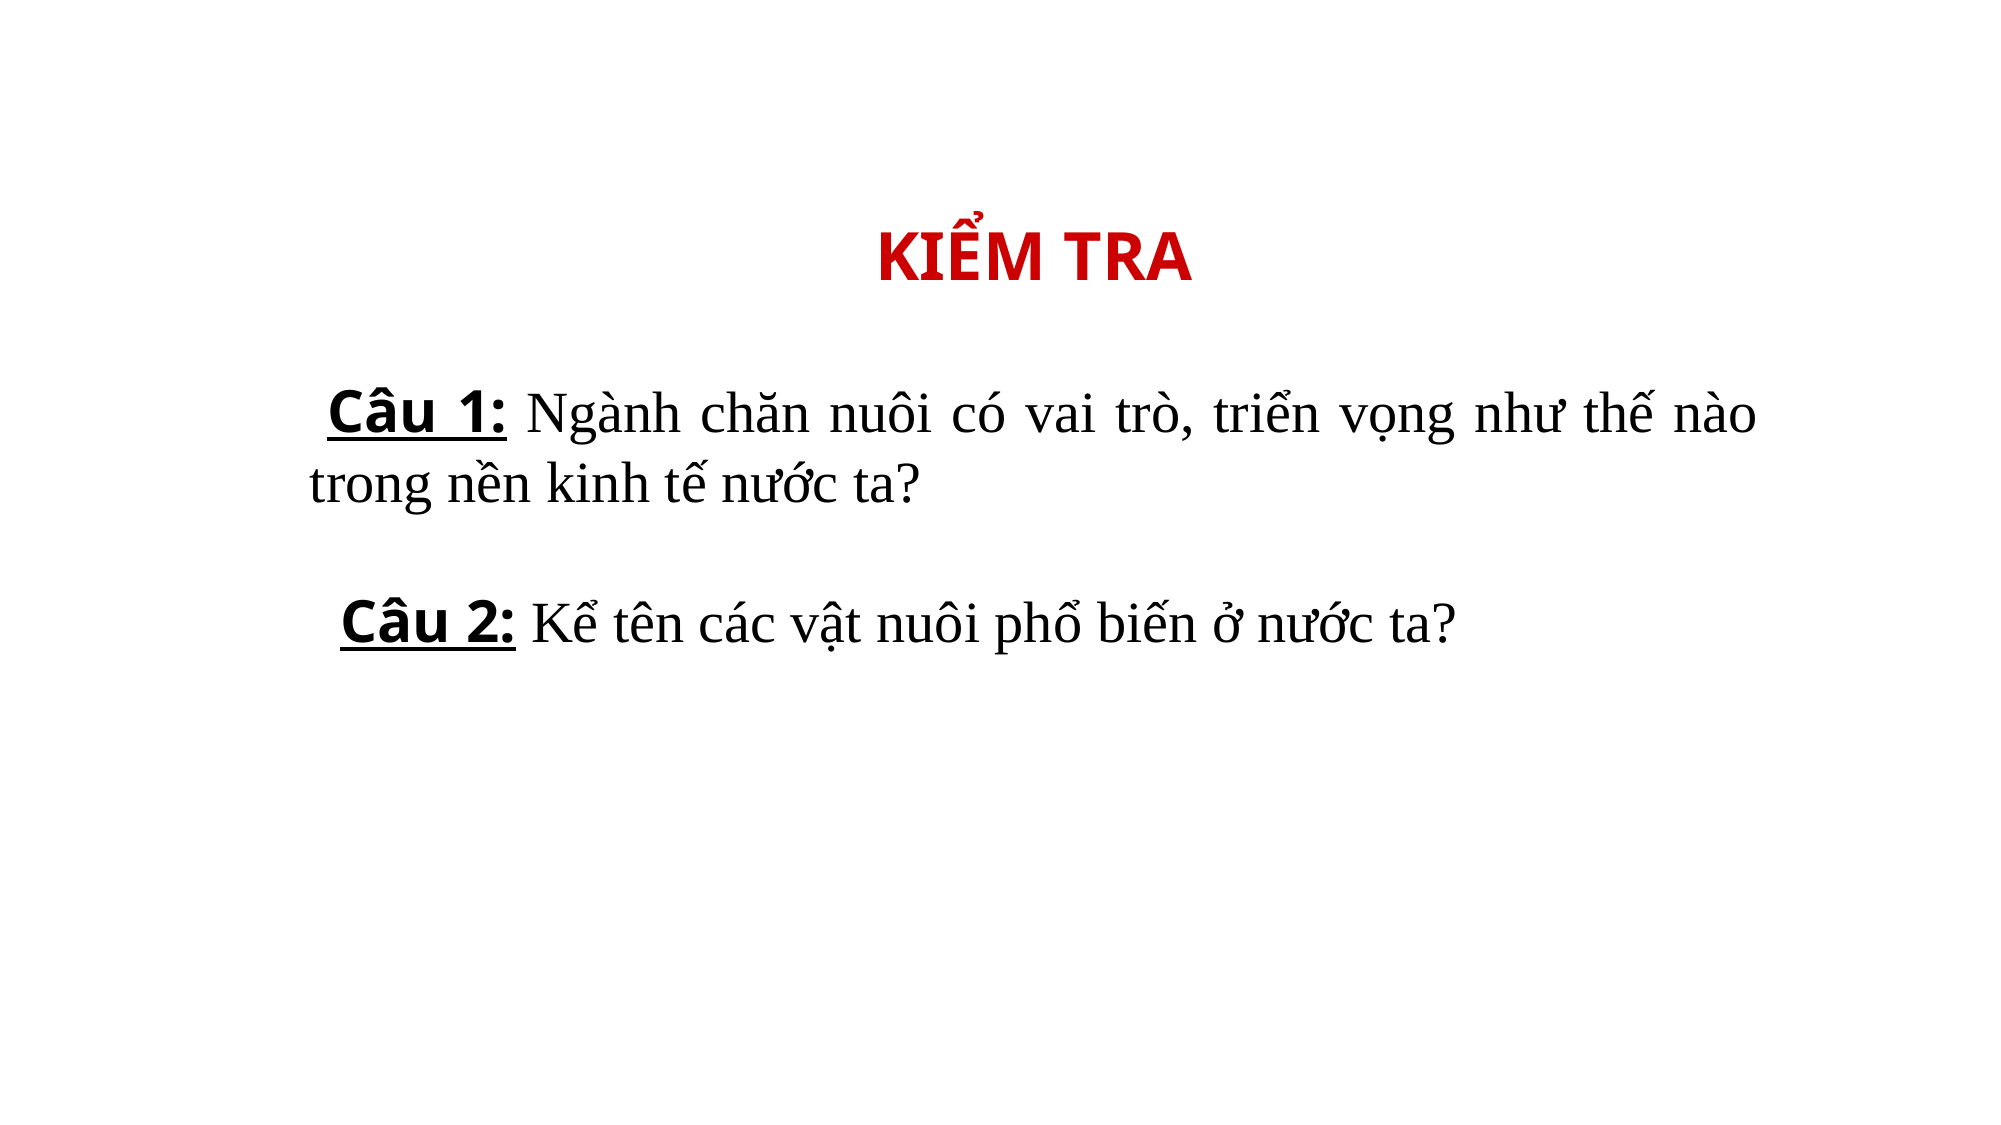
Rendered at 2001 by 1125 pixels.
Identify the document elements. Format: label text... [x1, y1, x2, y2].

text_box KIỂM TRA Câu 1: Ngành chăn nuôi có vai trò, triển vọng như thế nào trong nền kinh tế nước ta? Câu 2: Kể tên các vật nuôi phổ biến ở nước ta? [295, 206, 1773, 662]
